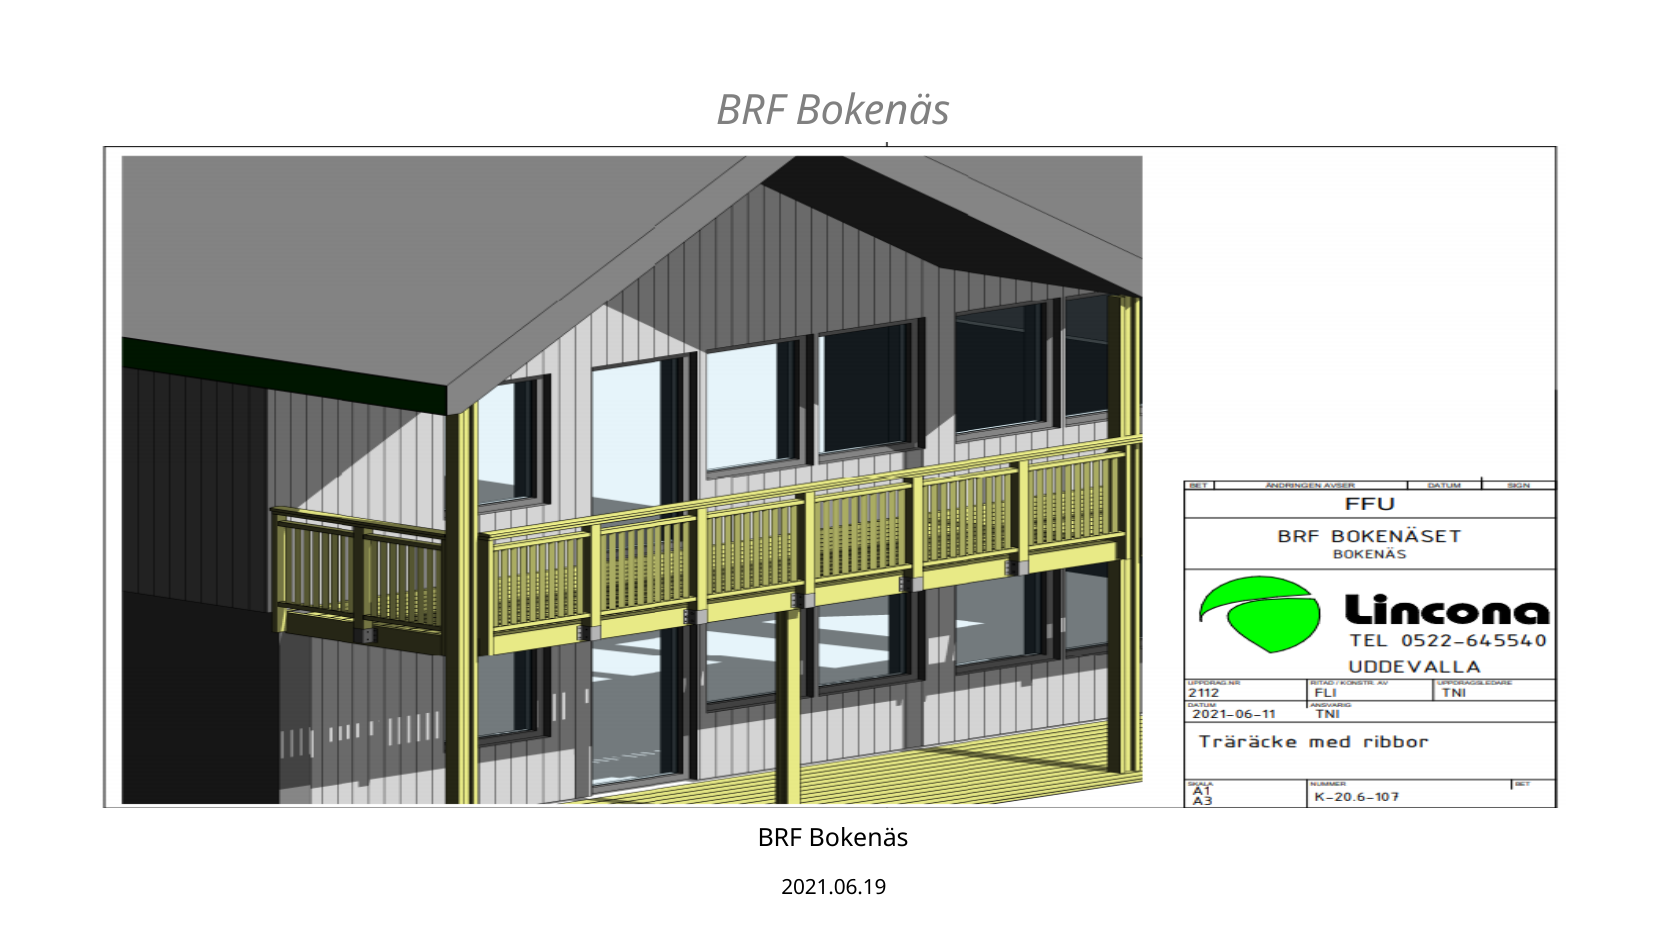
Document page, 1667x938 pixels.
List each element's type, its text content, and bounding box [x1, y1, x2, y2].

list BRF Bokenäs [357, 82, 1309, 142]
picture [100, 142, 1566, 808]
footer BRF Bokenäs [257, 823, 1410, 855]
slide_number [725, 870, 941, 902]
